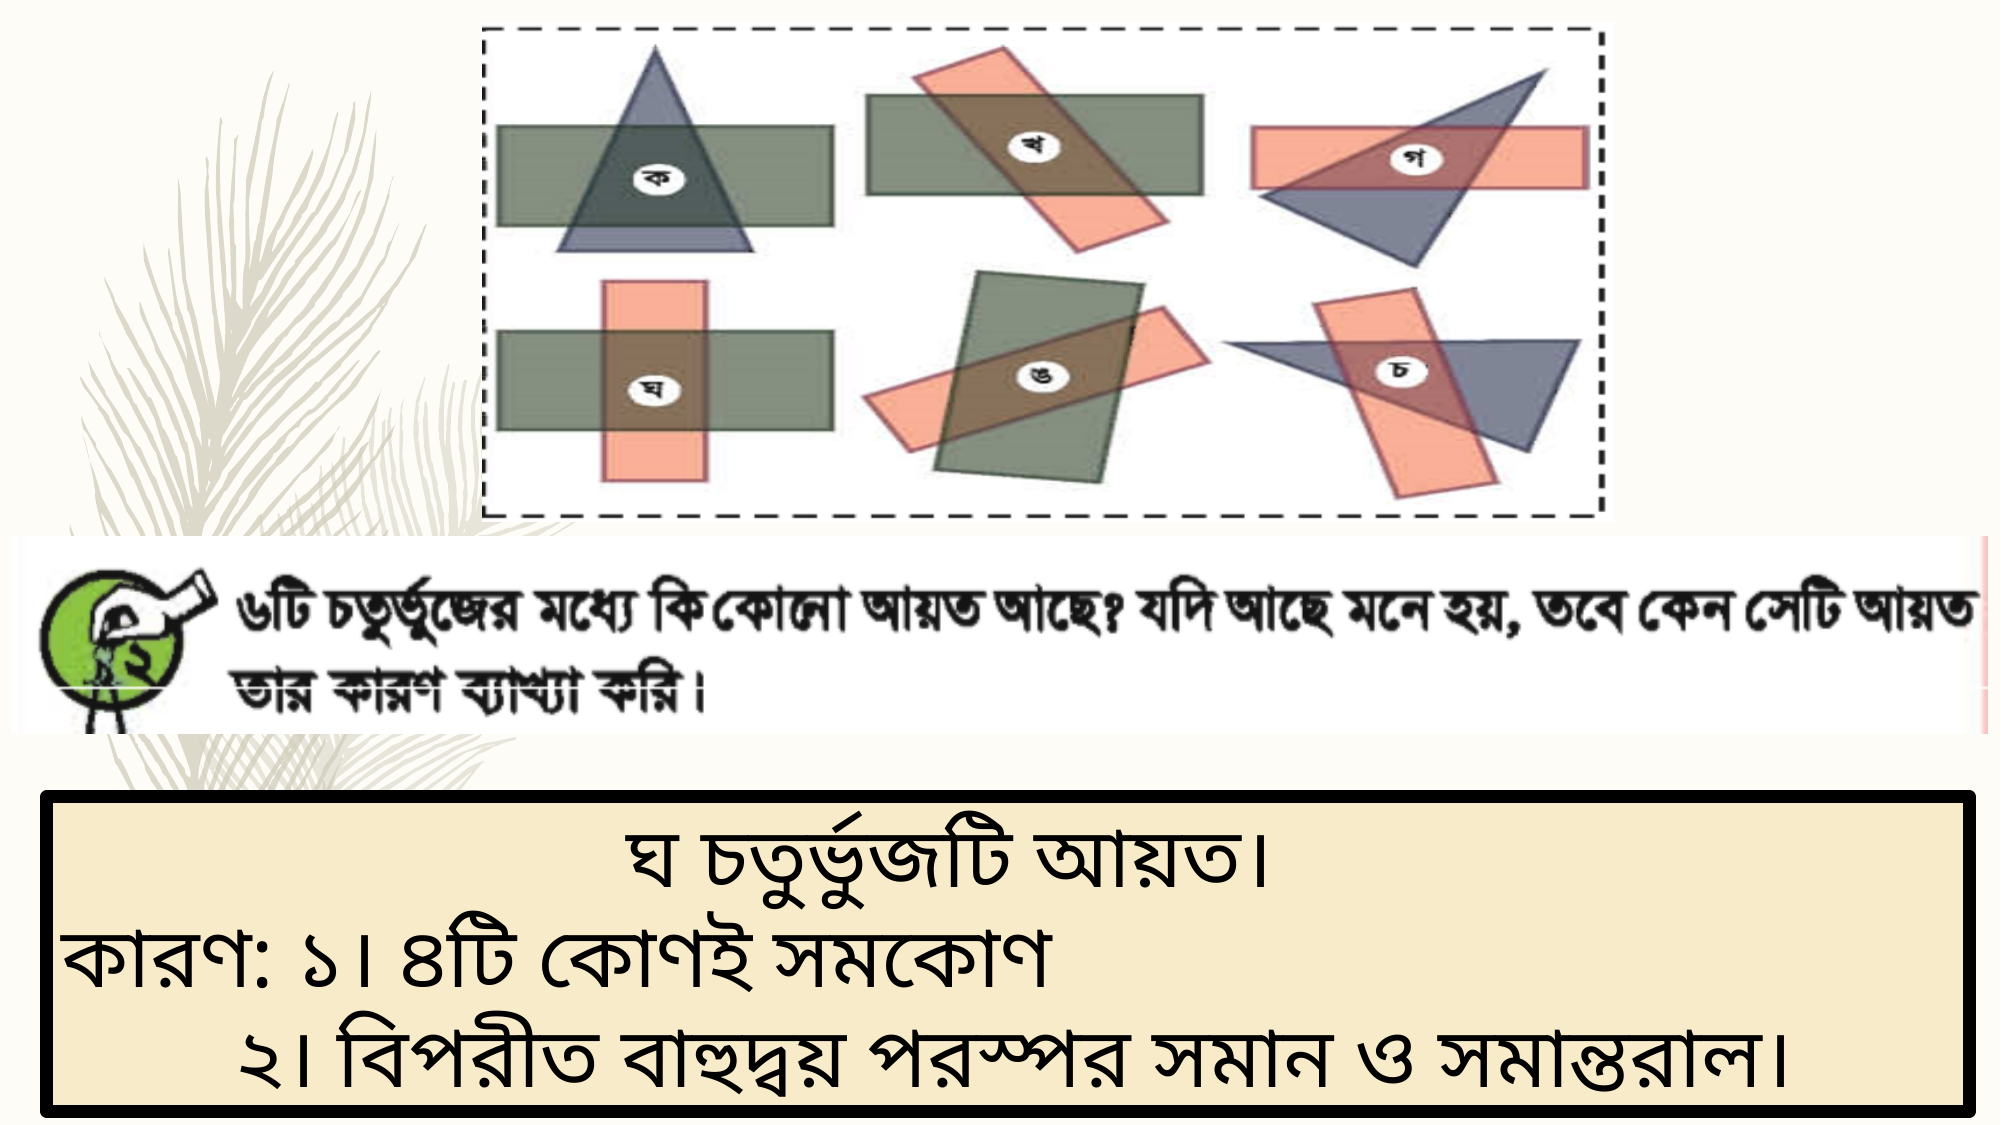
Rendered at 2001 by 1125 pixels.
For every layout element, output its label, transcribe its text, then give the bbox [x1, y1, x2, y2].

picture [11, 536, 1989, 735]
picture [481, 22, 1614, 522]
text_box ঘ চতুর্ভুজটি আয়ত। কারণ: ১। ৪টি কোণই সমকোণ ২। বিপরীত বাহুদ্বয় পরস্পর সমান ও সমান্তরাল। [46, 796, 1970, 1112]
